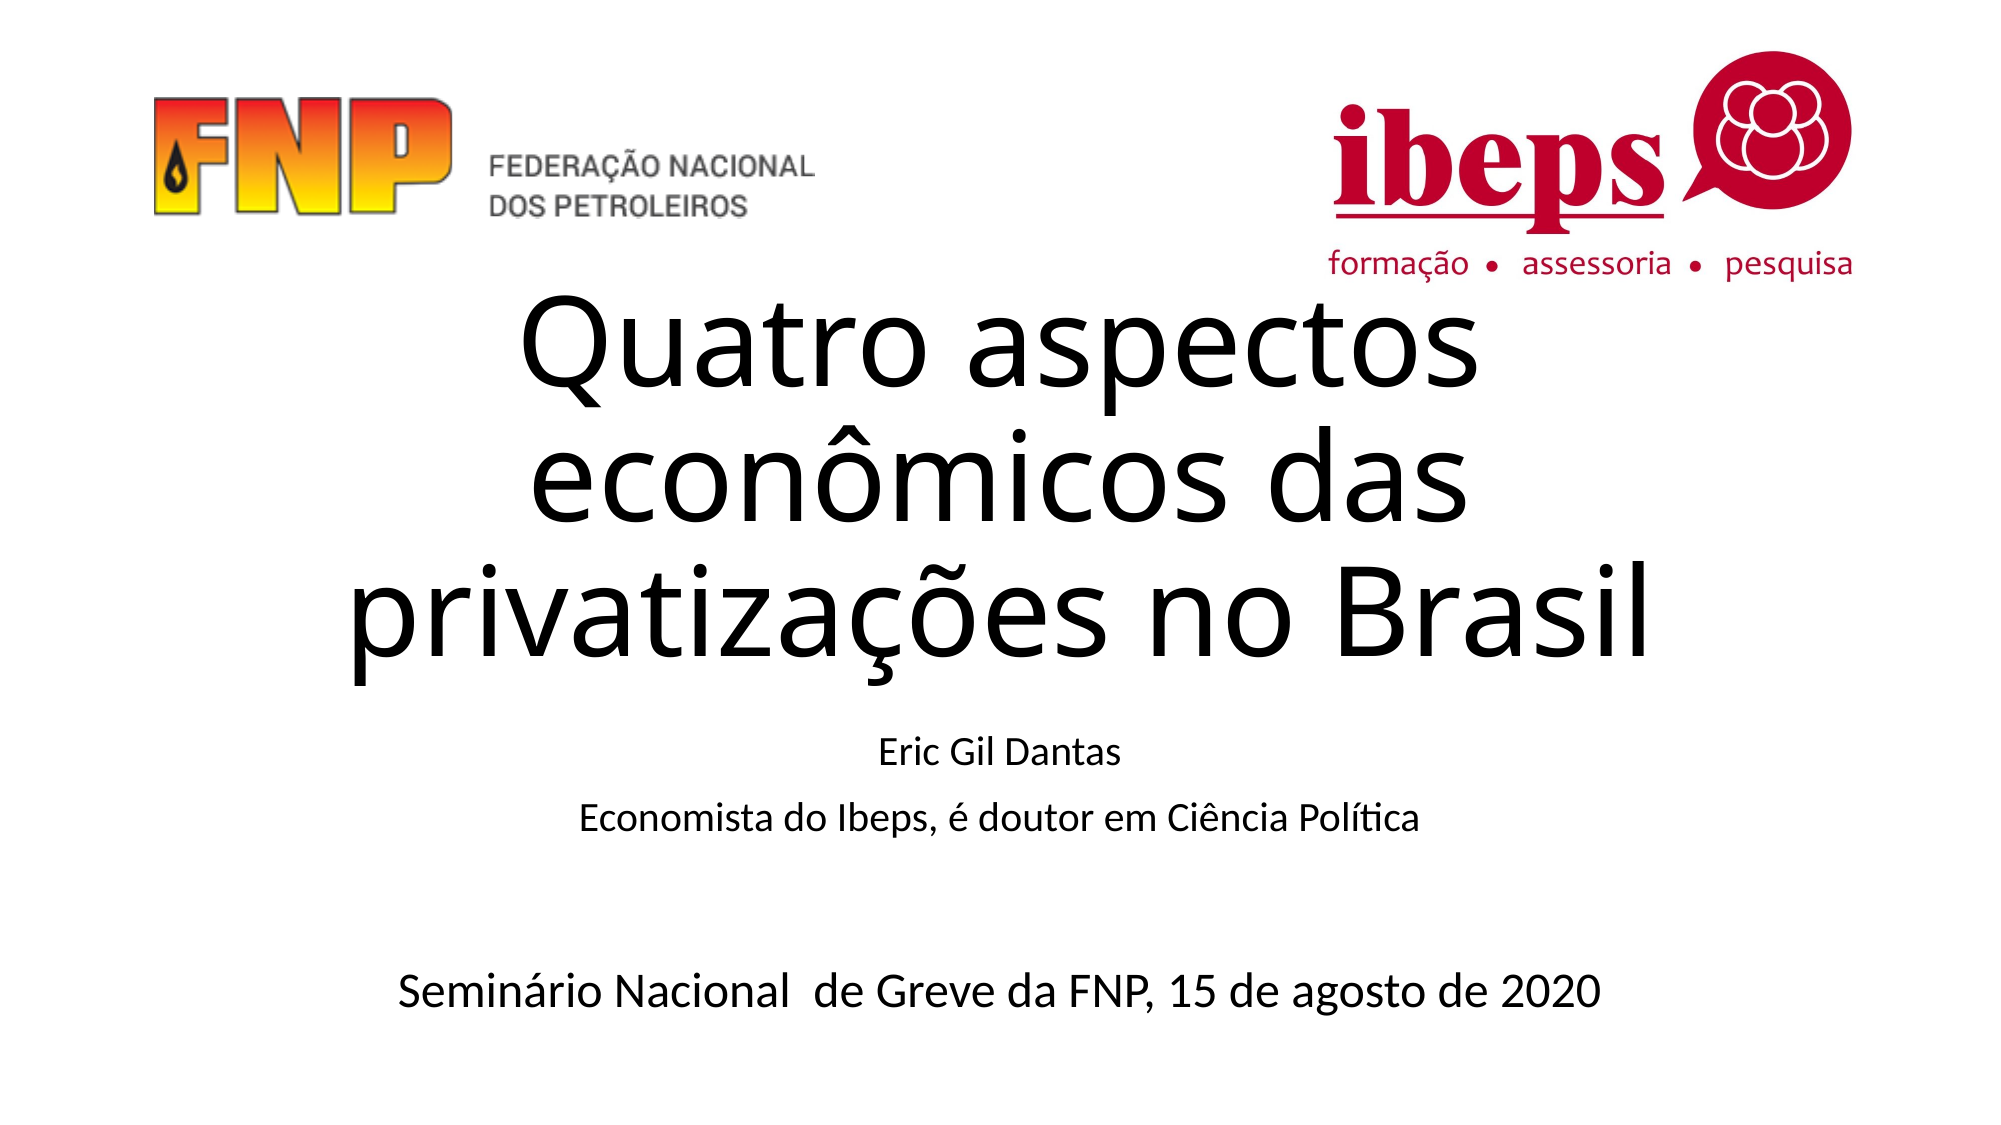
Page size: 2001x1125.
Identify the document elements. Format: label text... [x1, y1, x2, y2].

picture [154, 97, 815, 219]
text_box Seminário Nacional de Greve da FNP, 15 de agosto de 2020 [383, 949, 1617, 1025]
subtitle Eric Gil Dantas Economista do Ibeps, é doutor em Ciência Política [249, 721, 1750, 994]
picture [1313, 41, 1869, 300]
title Quatro aspectos econômicos das privatizações no Brasil [249, 299, 1750, 692]
